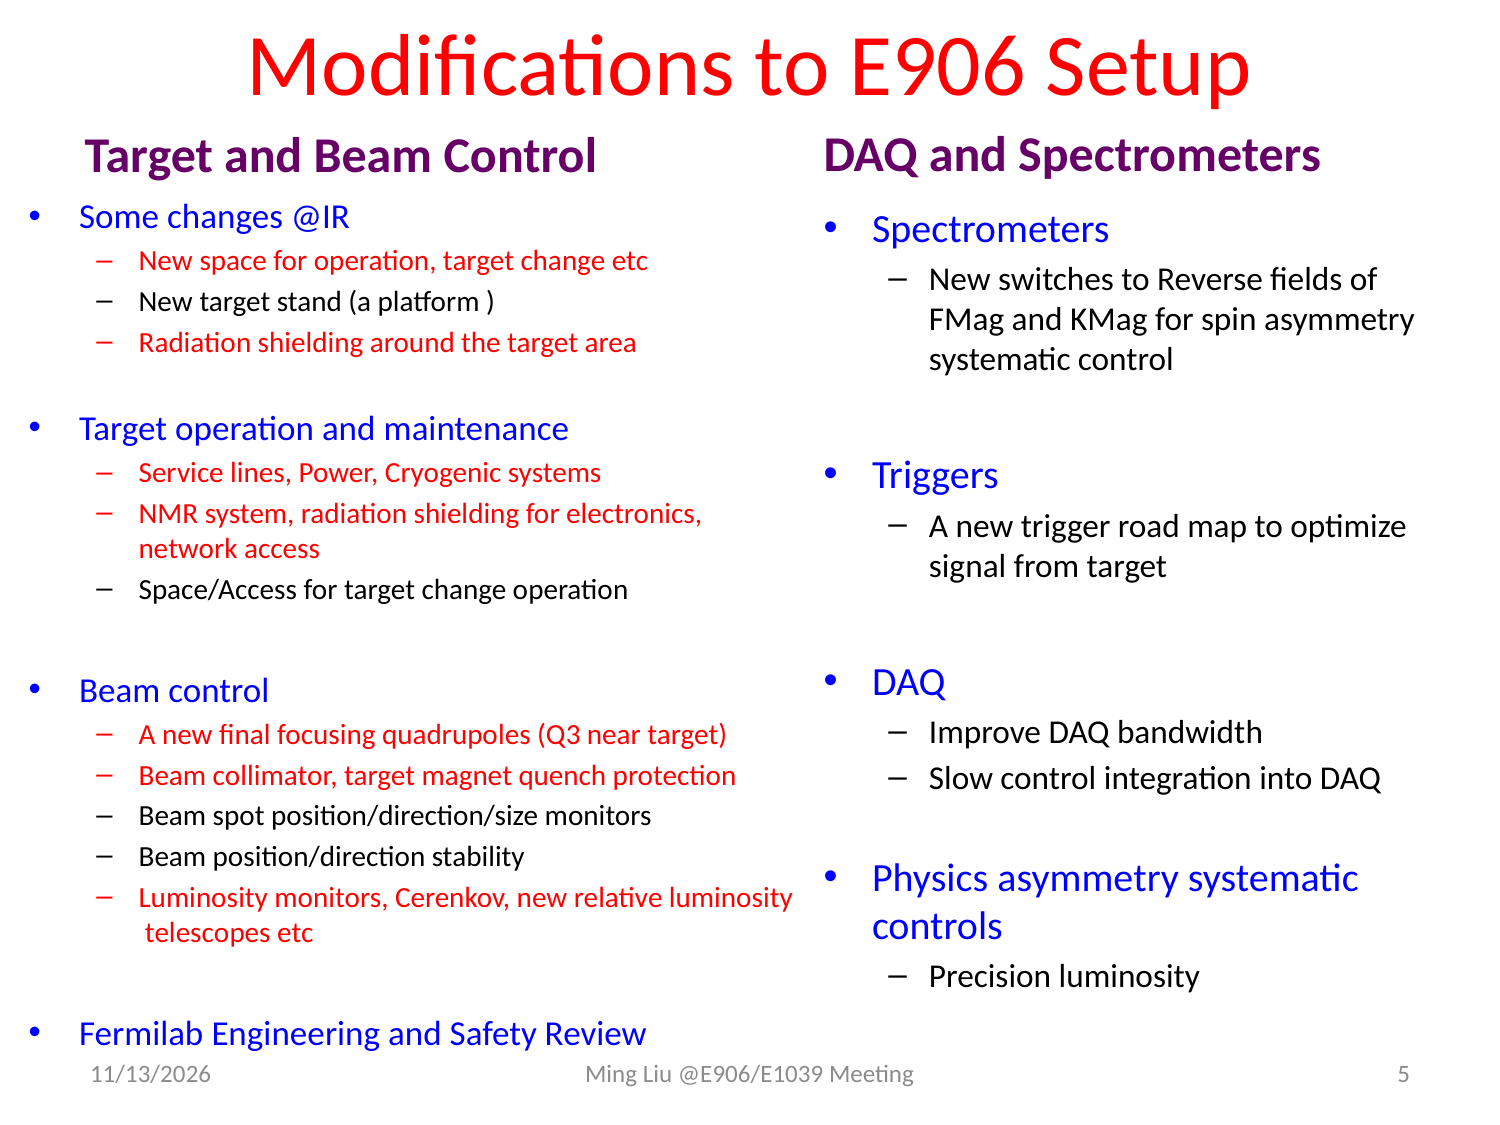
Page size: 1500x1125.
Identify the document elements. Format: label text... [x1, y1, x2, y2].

list Target and Beam Control [69, 85, 733, 186]
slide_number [75, 1042, 425, 1103]
list Some changes @IR New space for operation, target change etc New target stand (a platform ) Radiation shielding around the target area Target operation and maintenance Service lines, Power, Cryogenic systems NMR system, radiation shielding for electronics, network access Space/Access for target change operation Beam control A new final focusing quadrupoles (Q3 near target) Beam collimator, target magnet quench protection Beam spot position/direction/size monitors Beam position/direction stability Luminosity monitors, Cerenkov, new relative luminosity telescopes etc Fermilab Engineering and Safety Review [13, 186, 809, 1074]
slide_number 5 [1074, 1042, 1425, 1103]
title Modifications to E906 Setup [75, 0, 1425, 121]
footer Ming Liu @E906/E1039 Meeting [512, 1042, 988, 1103]
list Spectrometers New switches to Reverse fields of FMag and KMag for spin asymmetry systematic control Triggers A new trigger road map to optimize signal from target DAQ Improve DAQ bandwidth Slow control integration into DAQ Physics asymmetry systematic controls Precision luminosity [808, 195, 1472, 1006]
list DAQ and Spectrometers [808, 84, 1472, 189]
